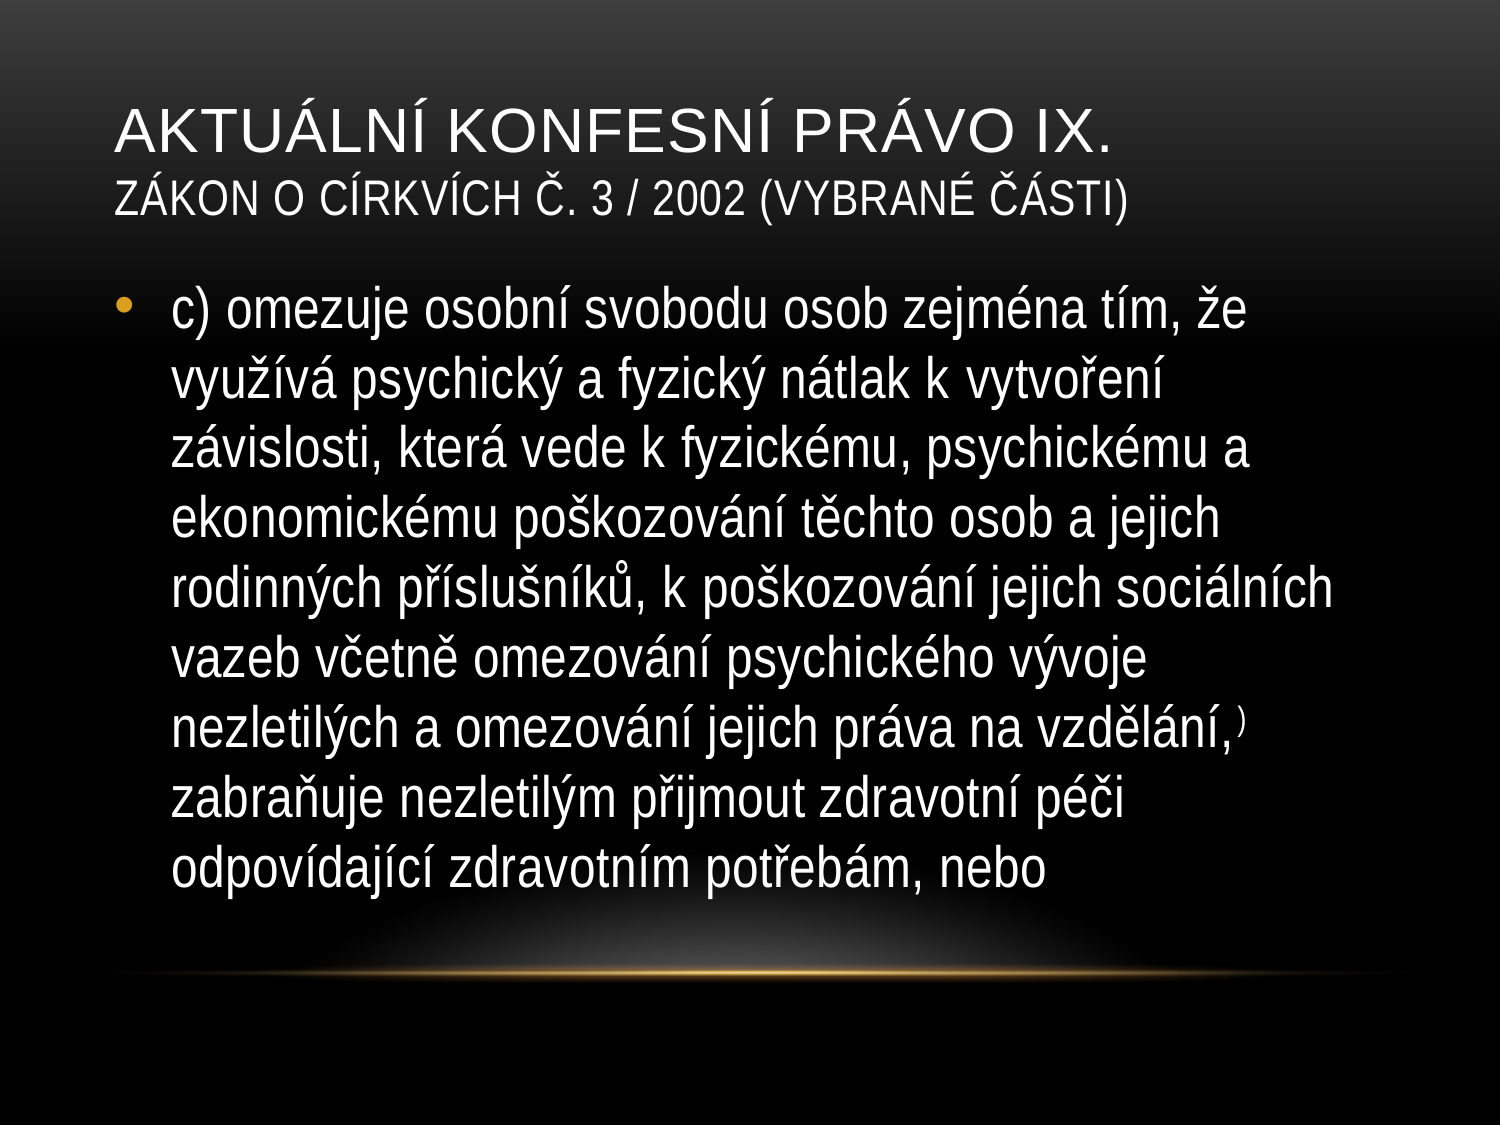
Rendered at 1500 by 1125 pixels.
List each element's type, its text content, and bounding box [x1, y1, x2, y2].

title AKTUÁLNí konfesní právo IX. Zákon O CÍRKVÍCH č. 3 / 2002 (Vybrané části) [99, 45, 1400, 233]
picture [0, 0, 1500, 1125]
list c) omezuje osobní svobodu osob zejména tím, že využívá psychický a fyzický nátlak k vytvoření závislosti, která vede k fyzickému, psychickému a ekonomickému poškozování těchto osob a jejich rodinných příslušníků, k poškozování jejich sociálních vazeb včetně omezování psychického vývoje nezletilých a omezování jejich práva na vzdělání,) zabraňuje nezletilým přijmout zdravotní péči odpovídající zdravotním potřebám, nebo [99, 262, 1400, 938]
